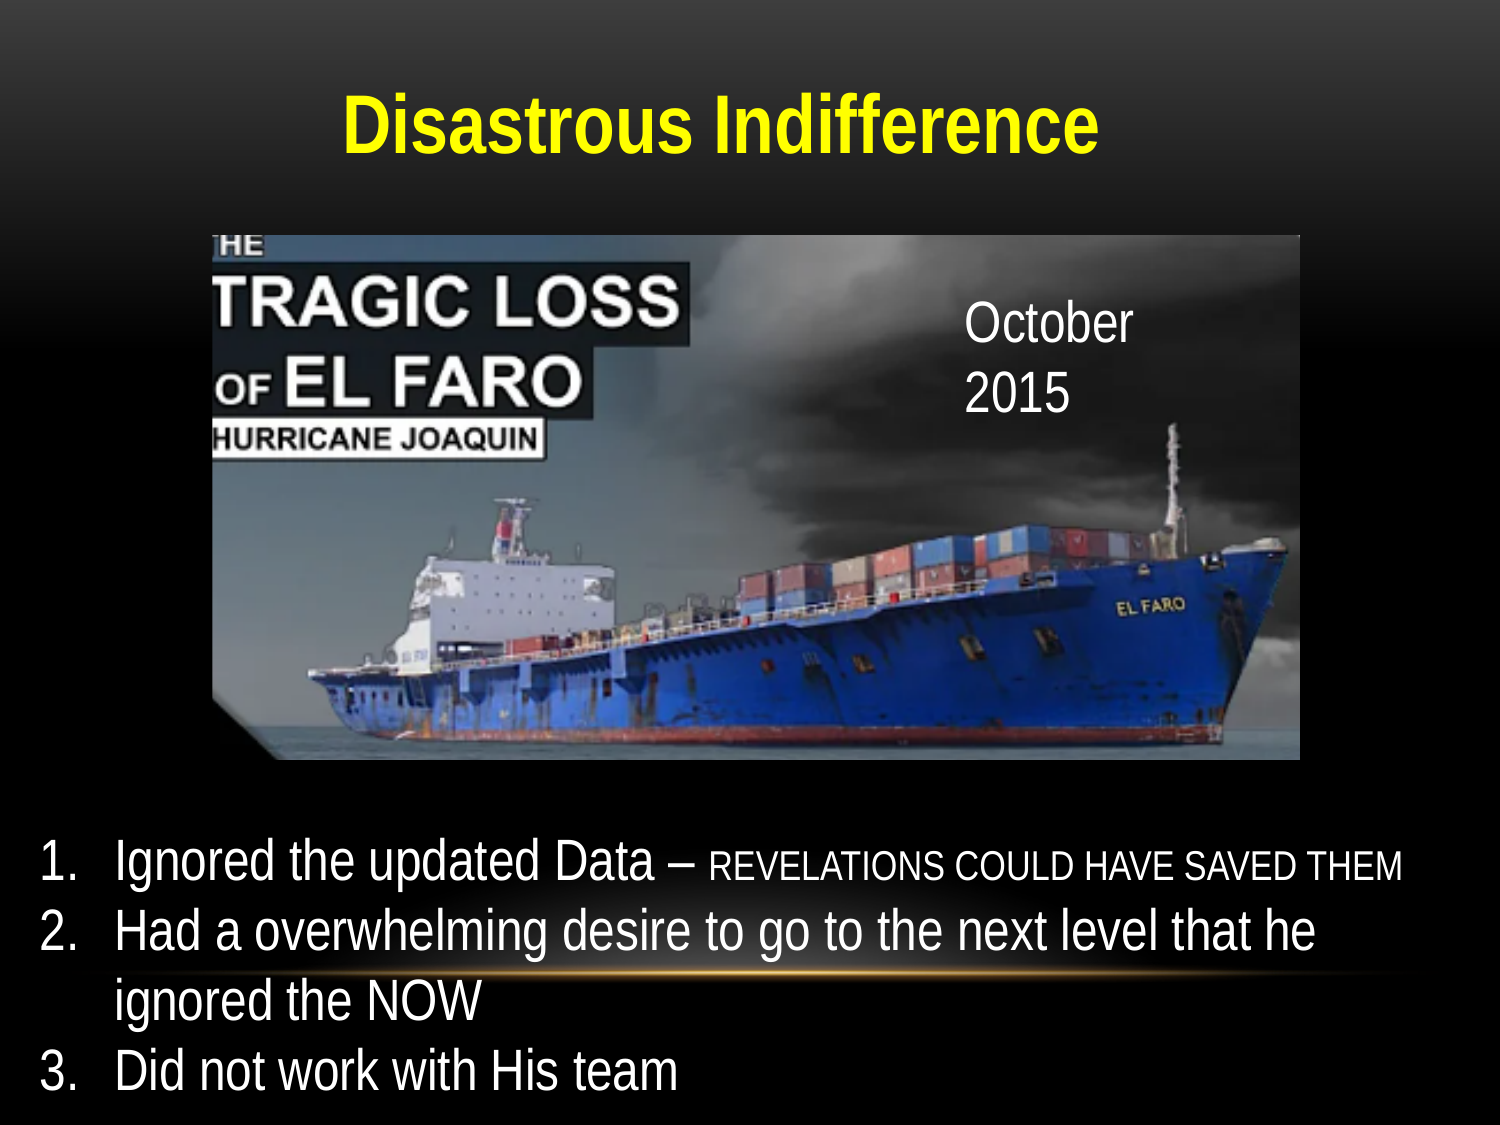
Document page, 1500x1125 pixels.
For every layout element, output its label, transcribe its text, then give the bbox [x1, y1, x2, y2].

picture [0, 0, 1500, 1125]
text_box Ignored the updated Data – REVELATIONS COULD HAVE SAVED THEM Had a overwhelming desire to go to the next level that he ignored the NOW Did not work with His team [24, 814, 1438, 1110]
text_box Disastrous Indifference [62, 62, 1400, 178]
